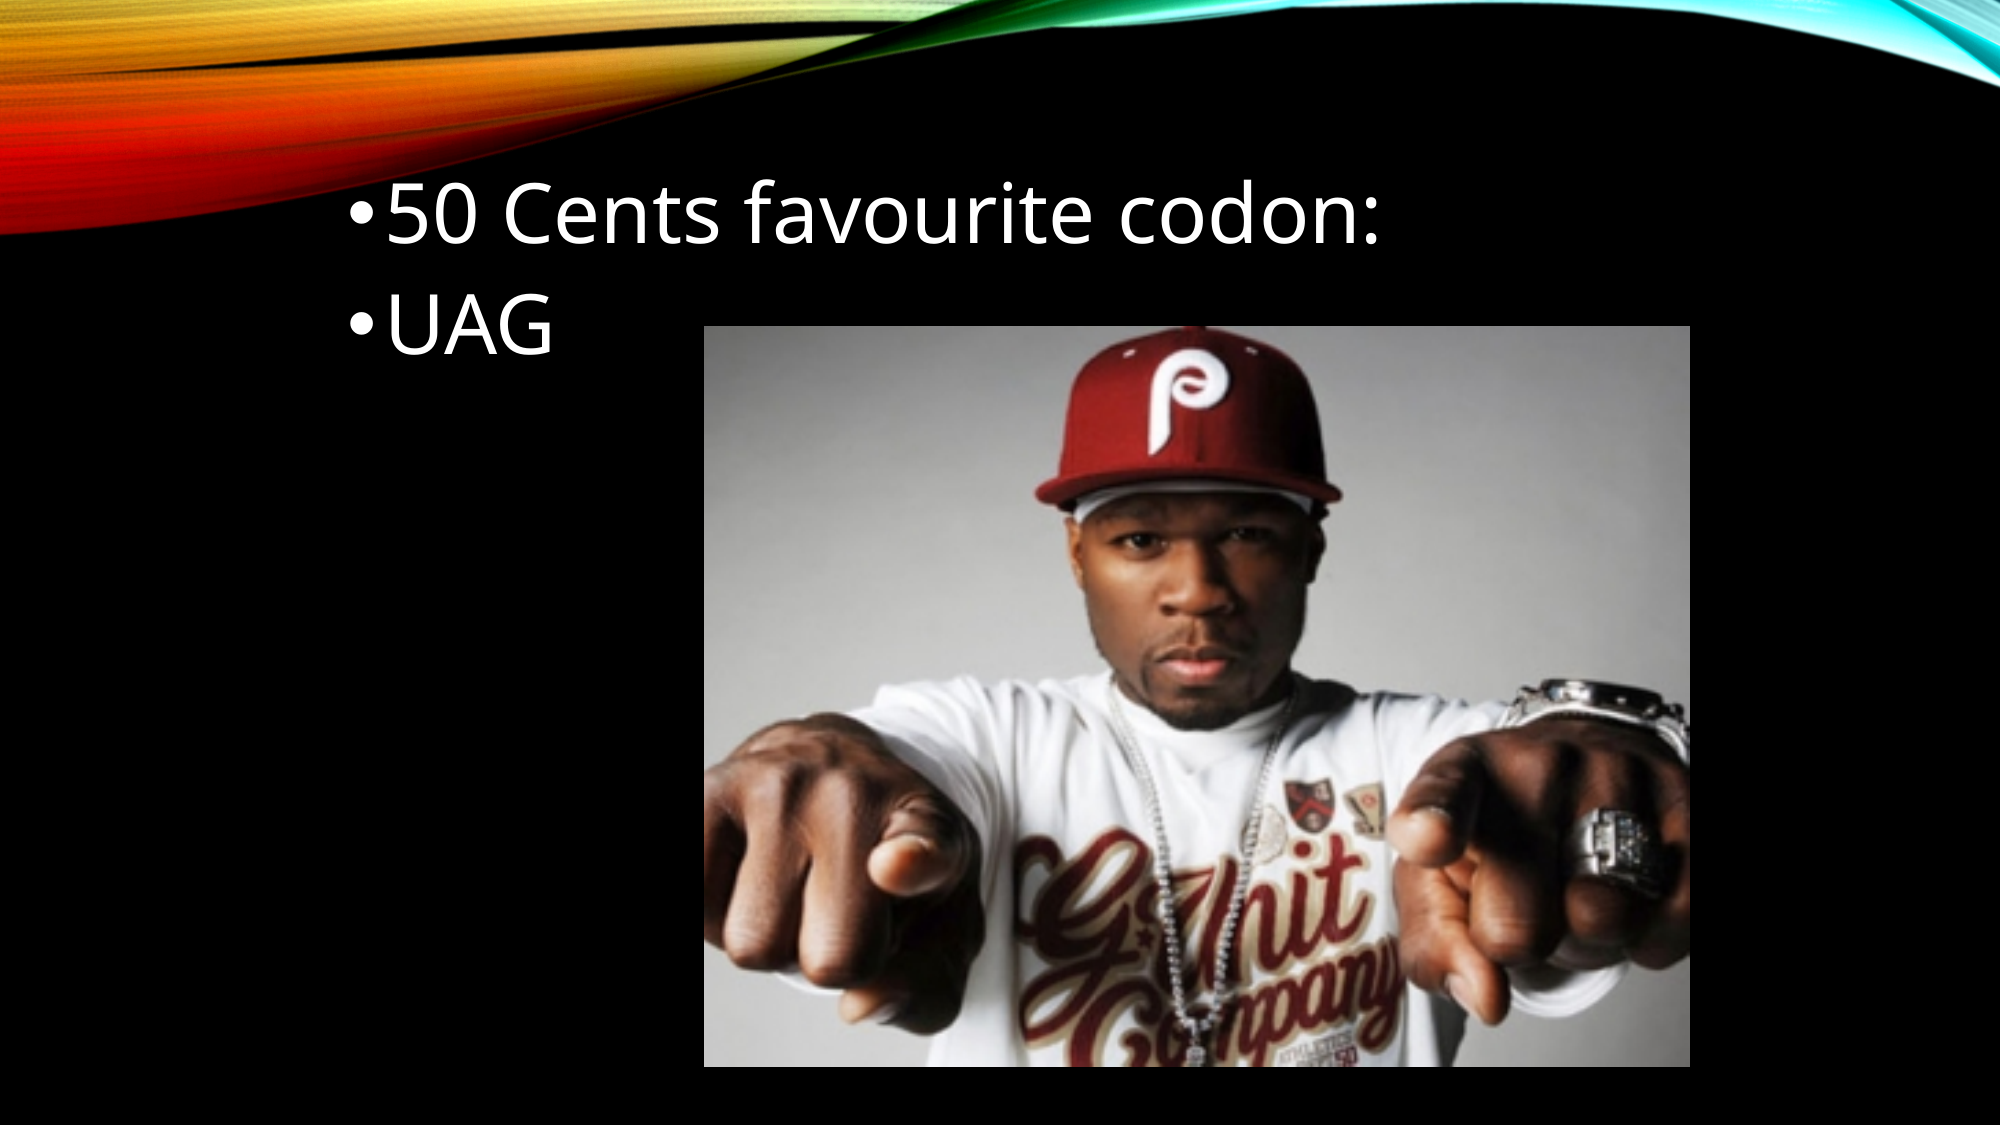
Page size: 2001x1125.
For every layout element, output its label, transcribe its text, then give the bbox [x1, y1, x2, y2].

list 50 Cents favourite codon: UAG [332, 164, 1682, 907]
picture [0, 0, 2000, 237]
picture [704, 325, 1690, 1067]
